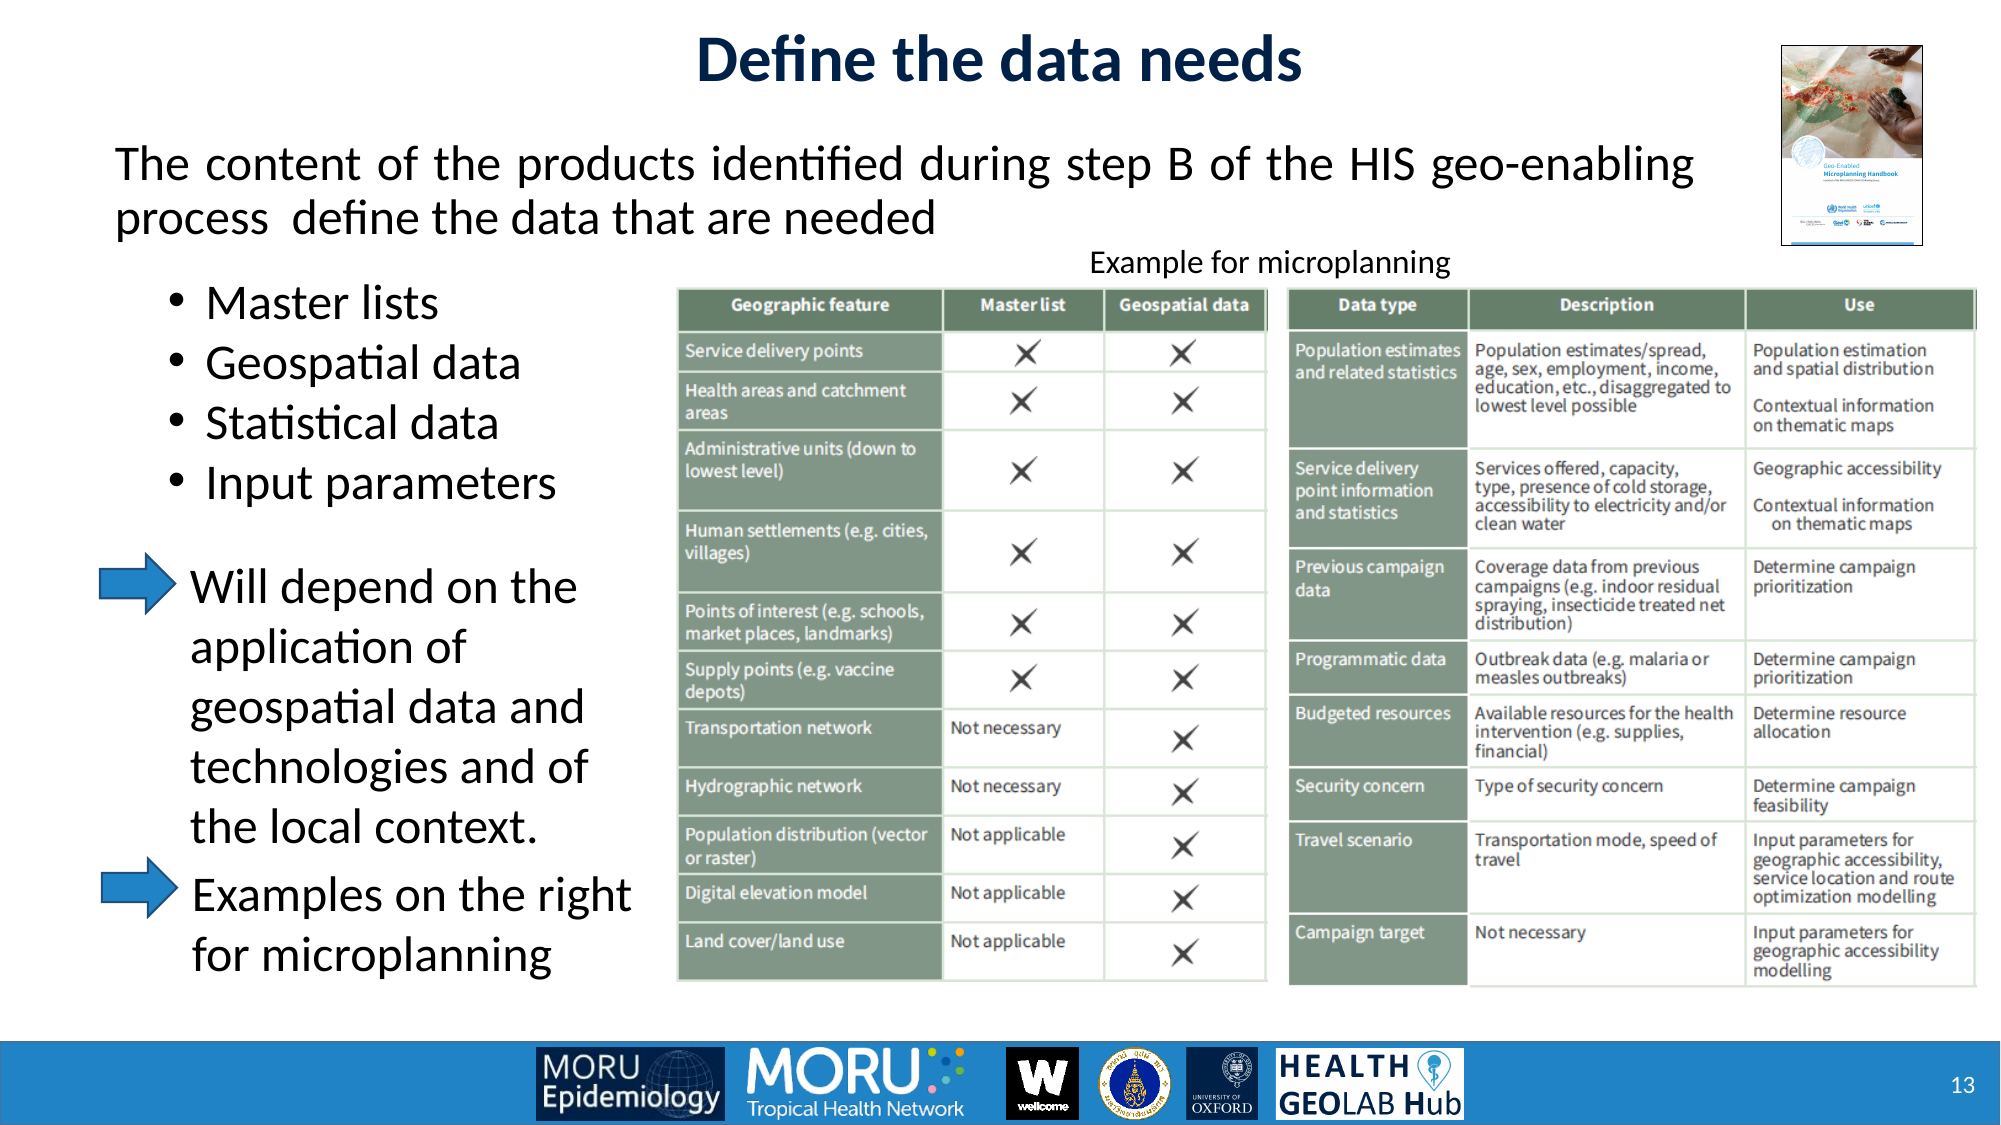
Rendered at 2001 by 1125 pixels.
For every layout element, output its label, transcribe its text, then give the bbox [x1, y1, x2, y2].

text_box [100, 855, 179, 920]
picture [1275, 1048, 1464, 1120]
picture [747, 1047, 964, 1120]
text_box Will depend on the application of geospatial data and technologies and of the local context. [175, 546, 664, 680]
picture [674, 285, 1268, 982]
picture [1283, 285, 1977, 995]
text_box [98, 551, 177, 616]
picture [1781, 45, 1923, 246]
text_box Example for microplanning [1074, 232, 1486, 291]
text_box The content of the products identified during step B of the HIS geo-enabling process define the data that are needed [99, 130, 1711, 280]
text_box Master lists Geospatial data Statistical data Input parameters [153, 261, 588, 391]
picture [1186, 1047, 1258, 1120]
picture [1006, 1047, 1079, 1120]
text_box Examples on the right for microplanning [177, 853, 668, 930]
picture [1098, 1047, 1171, 1120]
text_box Define the data needs [0, 3, 2000, 118]
picture [536, 1047, 725, 1121]
